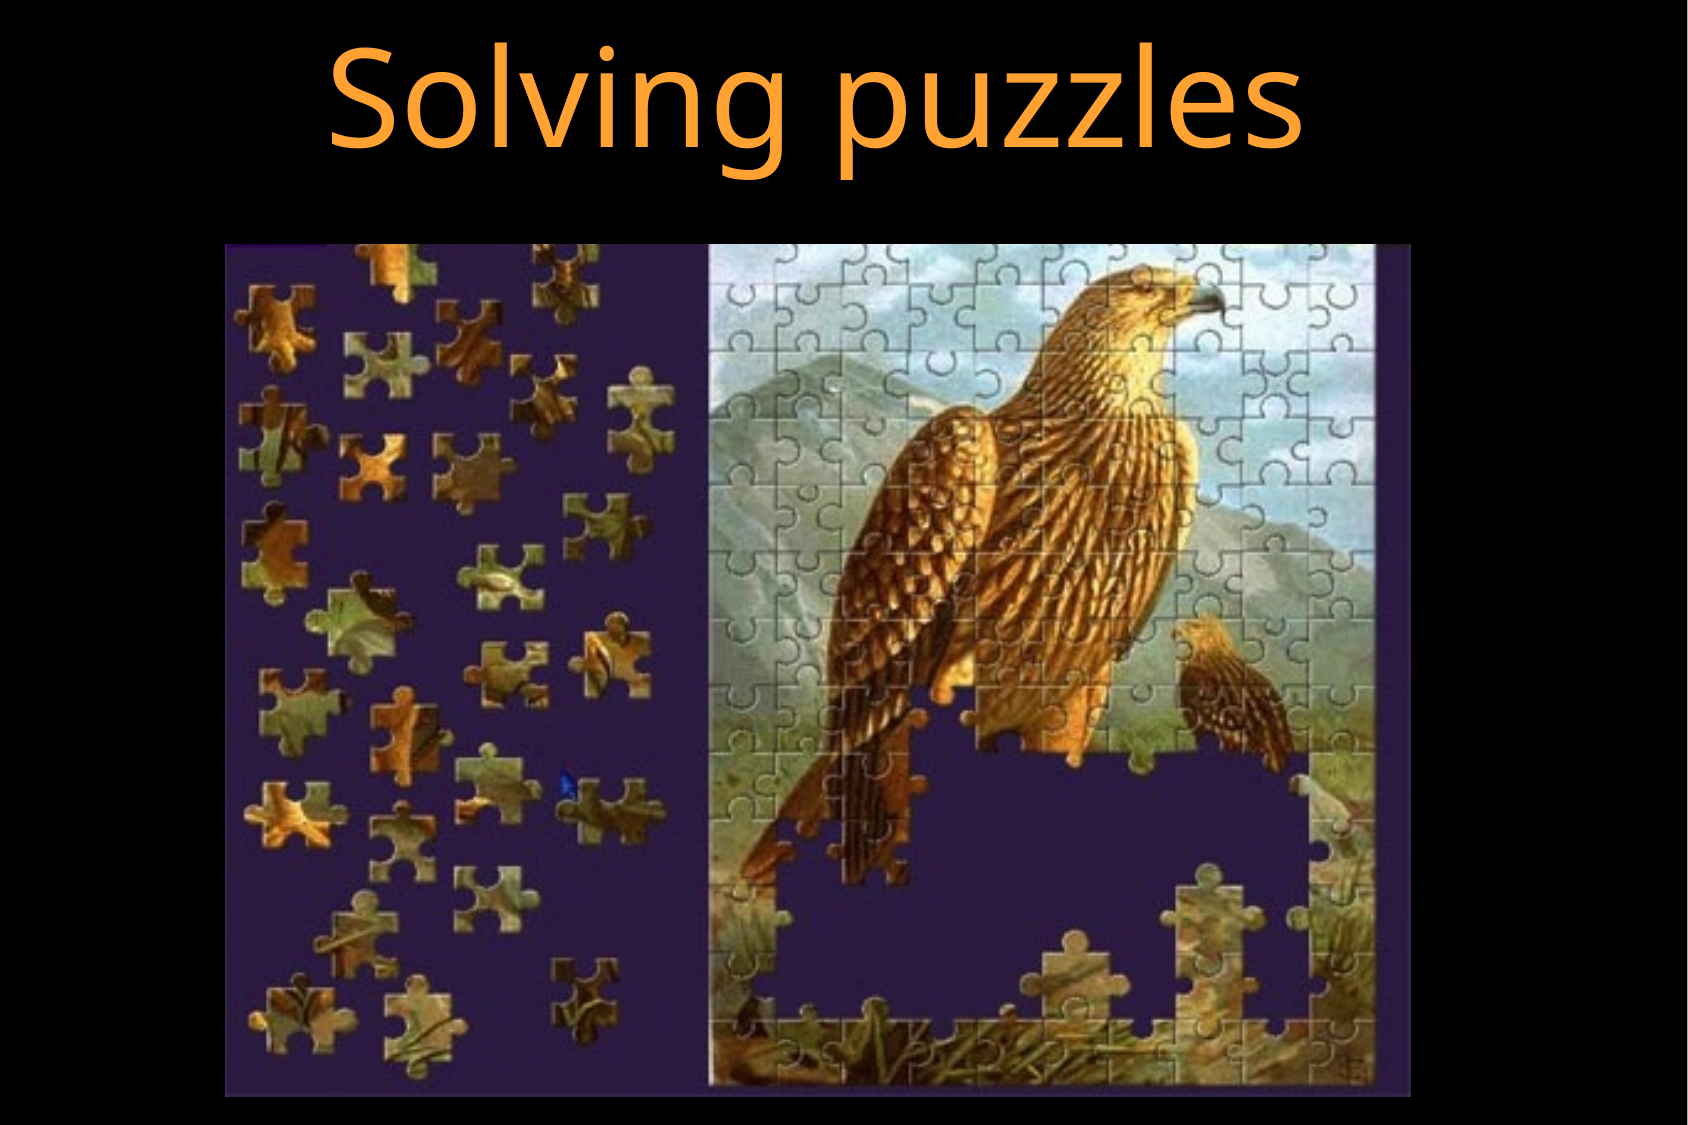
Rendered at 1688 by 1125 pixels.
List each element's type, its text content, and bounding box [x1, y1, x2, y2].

text_box Solving puzzles [76, 2, 1558, 191]
picture [224, 244, 1411, 1097]
